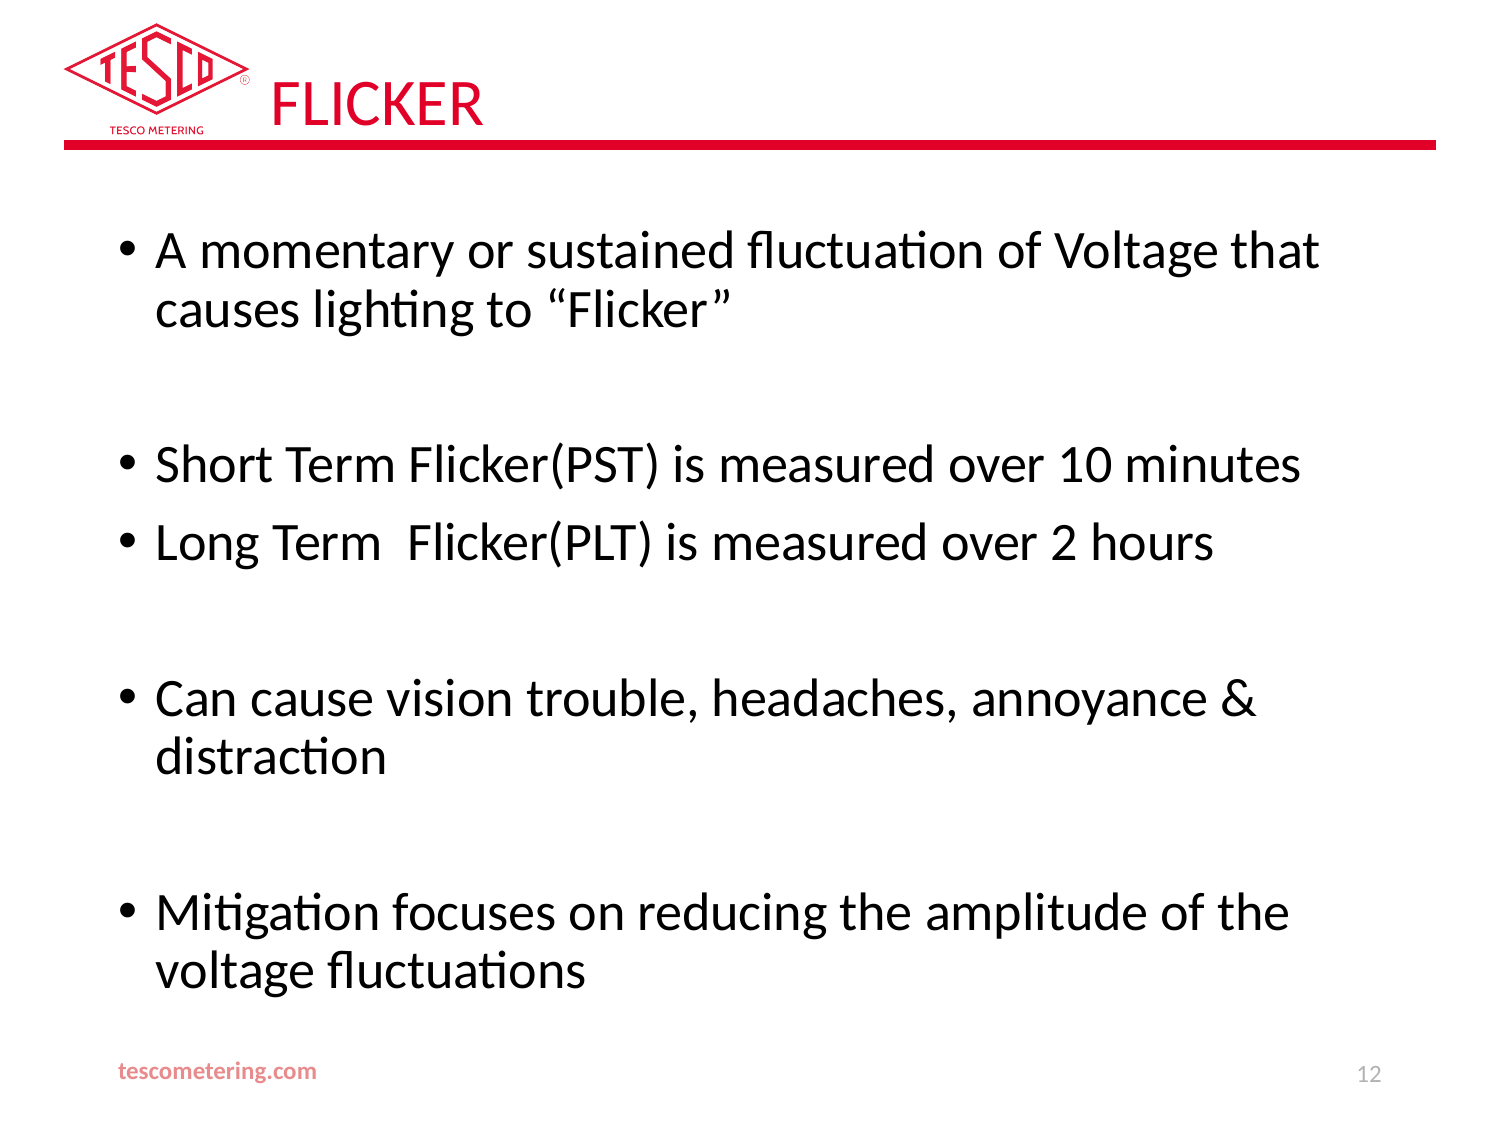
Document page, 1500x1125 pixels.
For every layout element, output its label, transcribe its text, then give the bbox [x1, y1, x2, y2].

picture [63, 23, 250, 138]
list A momentary or sustained fluctuation of Voltage that causes lighting to “Flicker” Short Term Flicker(PST) is measured over 10 minutes Long Term Flicker(PLT) is measured over 2 hours Can cause vision trouble, headaches, annoyance & distraction Mitigation focuses on reducing the amplitude of the voltage fluctuations [103, 214, 1397, 1010]
title Flicker [255, 22, 1438, 185]
footer tescometering.com [103, 1039, 610, 1100]
slide_number 12 [1059, 1042, 1397, 1103]
